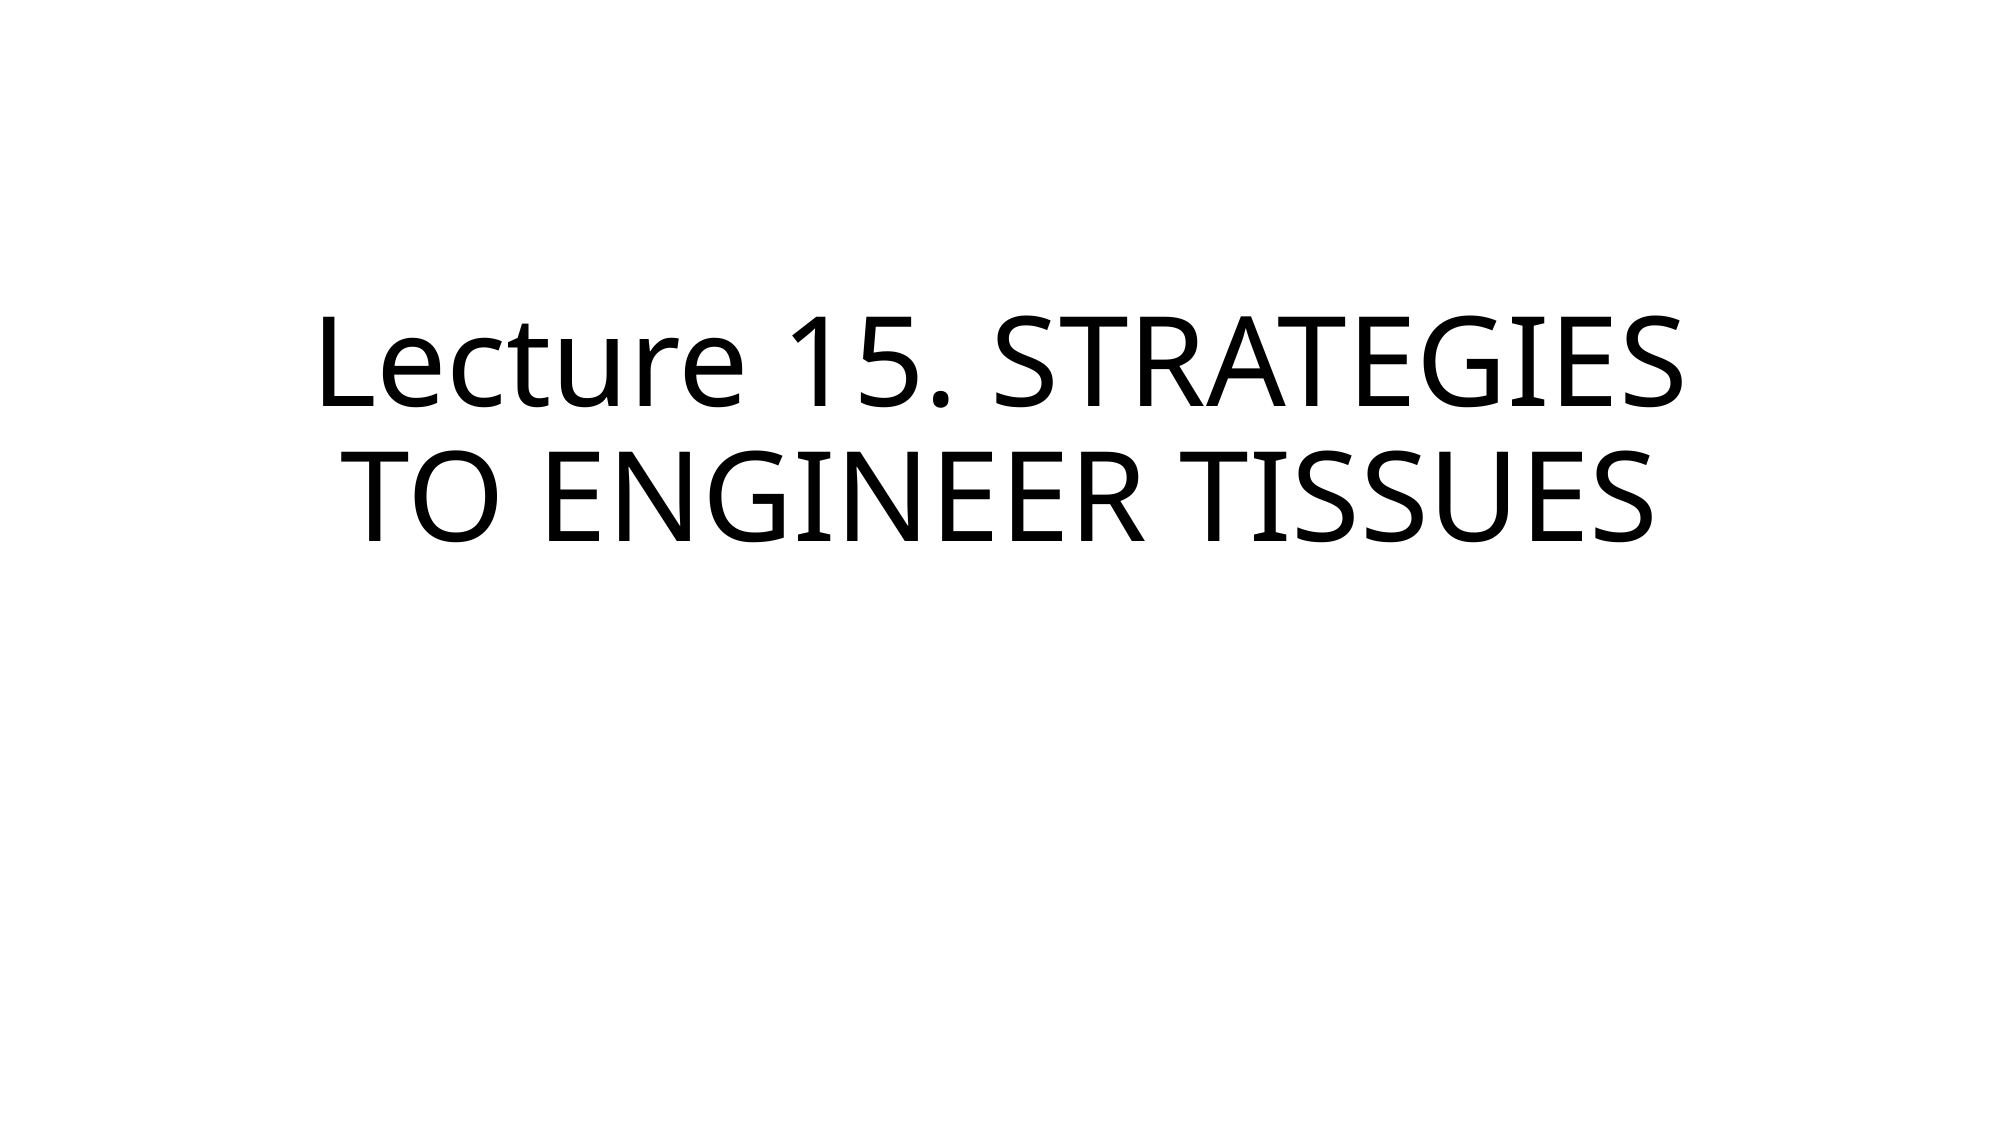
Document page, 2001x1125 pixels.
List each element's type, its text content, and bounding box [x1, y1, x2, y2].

title Lecture 15. STRATEGIES TO ENGINEER TISSUES [249, 184, 1750, 576]
